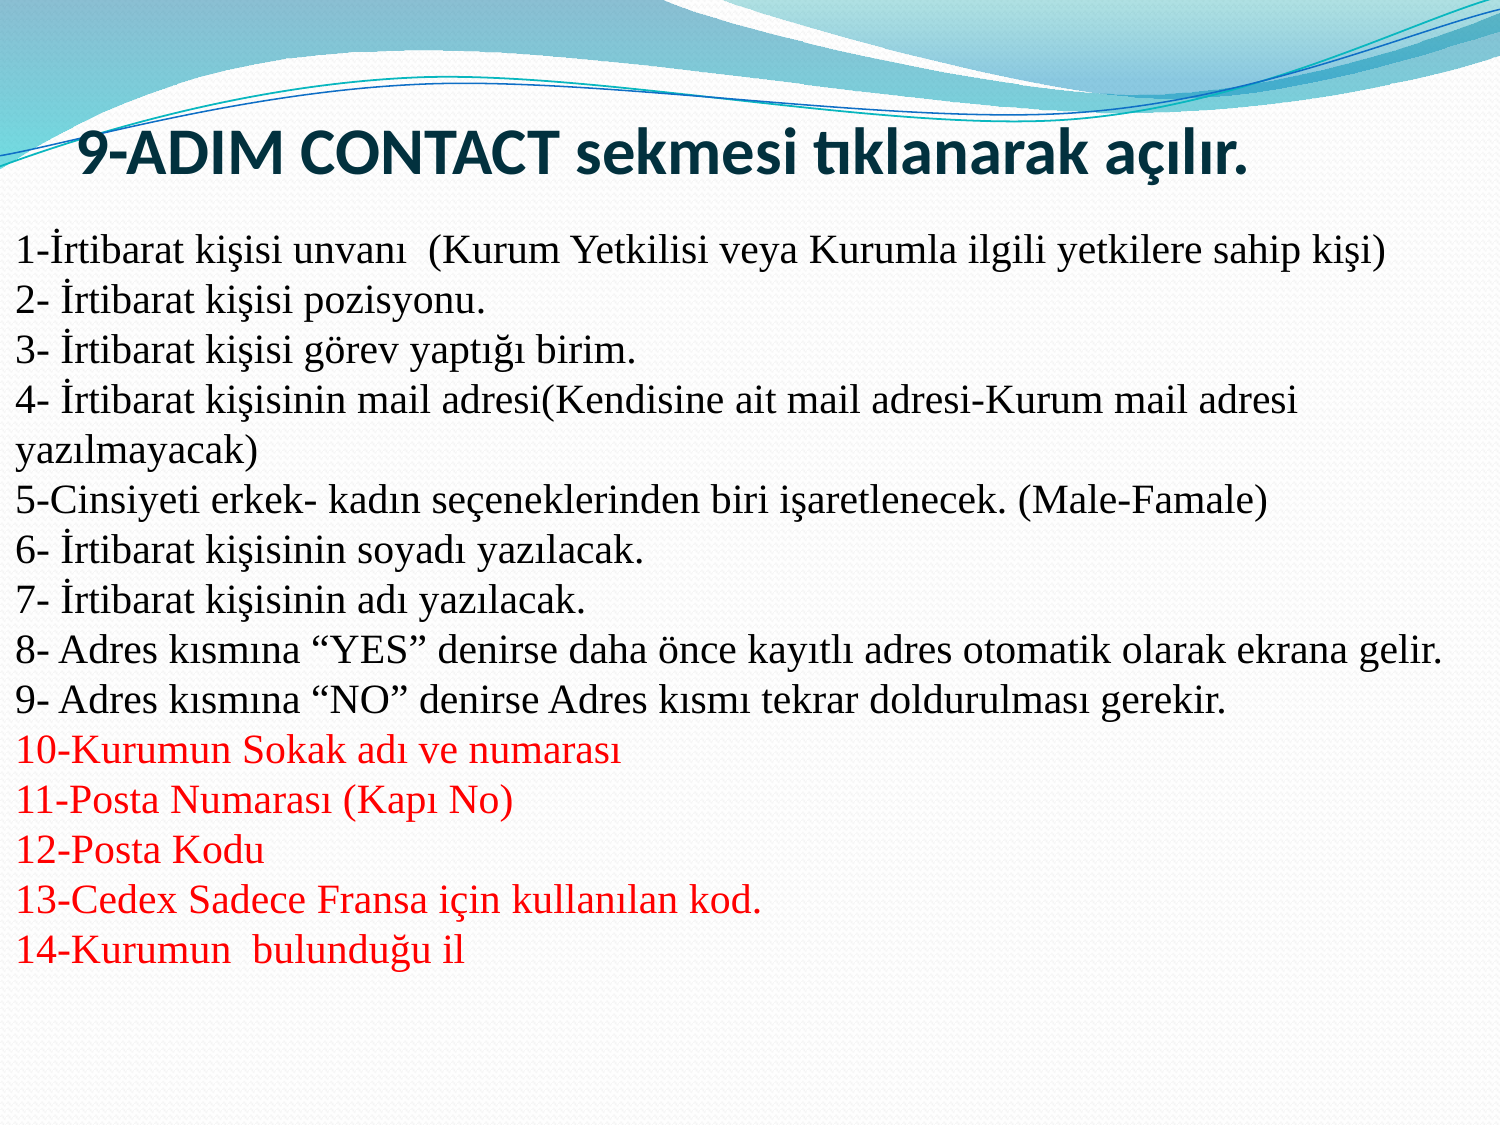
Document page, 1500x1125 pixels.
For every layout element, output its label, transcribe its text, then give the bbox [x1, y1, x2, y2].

title 9-ADIM CONTACT sekmesi tıklanarak açılır. [75, 0, 1438, 188]
text_box 1-İrtibarat kişisi unvanı (Kurum Yetkilisi veya Kurumla ilgili yetkilere sahip kişi) 2- İrtibarat kişisi pozisyonu. 3- İrtibarat kişisi görev yaptığı birim. 4- İrtibarat kişisinin mail adresi(Kendisine ait mail adresi-Kurum mail adresi yazılmayacak) 5-Cinsiyeti erkek- kadın seçeneklerinden biri işaretlenecek. (Male-Famale) 6- İrtibarat kişisinin soyadı yazılacak. 7- İrtibarat kişisinin adı yazılacak. 8- Adres kısmına “YES” denirse daha önce kayıtlı adres otomatik olarak ekrana gelir. 9- Adres kısmına “NO” denirse Adres kısmı tekrar doldurulması gerekir. 10-Kurumun Sokak adı ve numarası 11-Posta Numarası (Kapı No) 12-Posta Kodu 13-Cedex Sadece Fransa için kullanılan kod. 14-Kurumun bulunduğu il [0, 214, 1500, 980]
